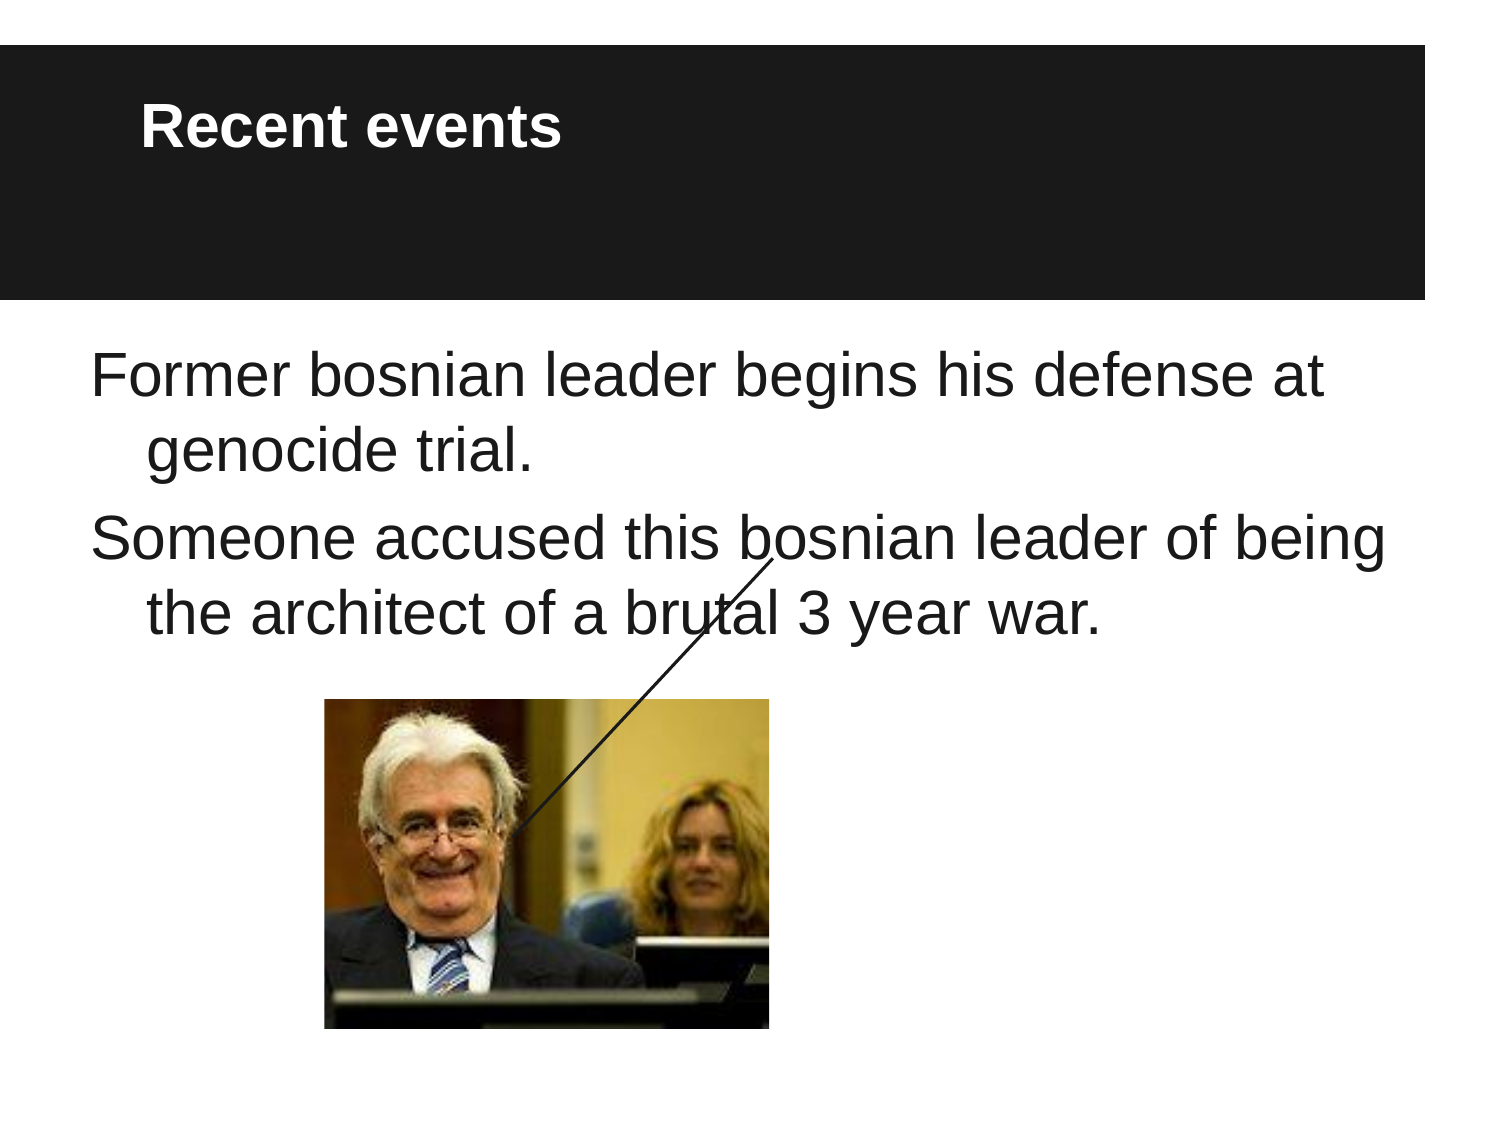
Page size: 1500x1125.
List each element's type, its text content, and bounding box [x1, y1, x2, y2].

title Recent events [75, 69, 1425, 295]
text_box [324, 699, 770, 1029]
list Former bosnian leader begins his defense at genocide trial. Someone accused this bosnian leader of being the architect of a brutal 3 year war. [75, 319, 1425, 988]
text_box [512, 557, 774, 838]
